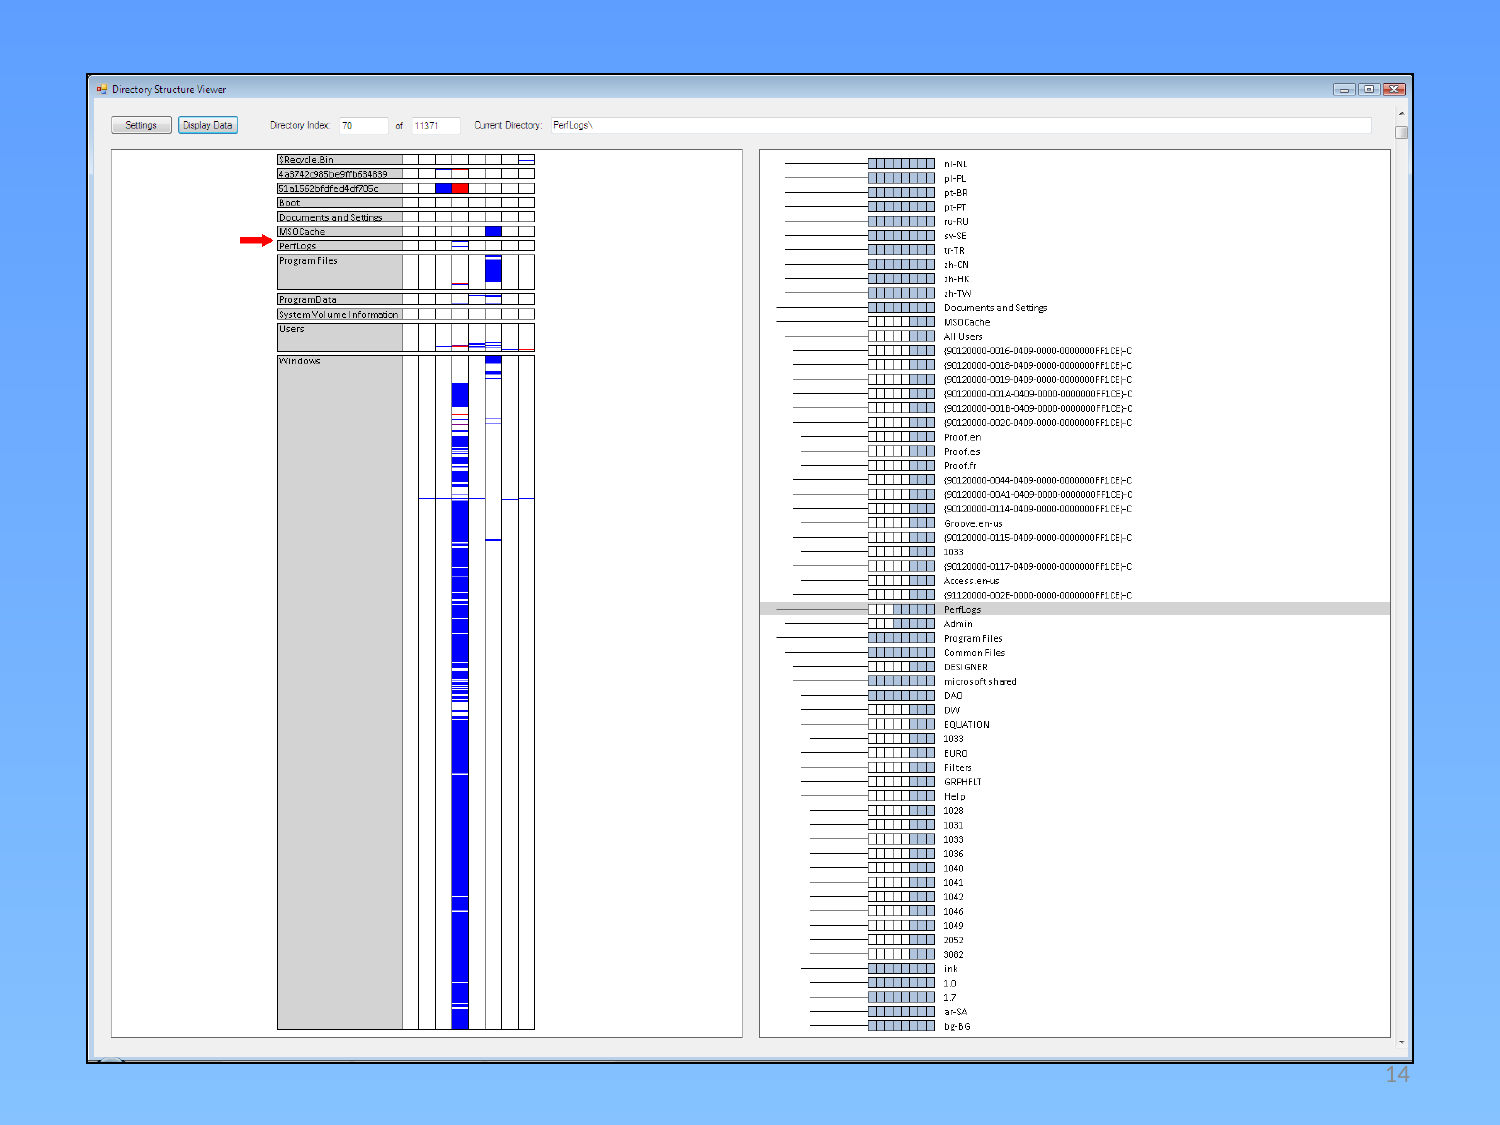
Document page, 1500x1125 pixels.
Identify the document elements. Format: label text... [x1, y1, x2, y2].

picture [87, 74, 1413, 1063]
slide_number 14 [1074, 1042, 1425, 1103]
